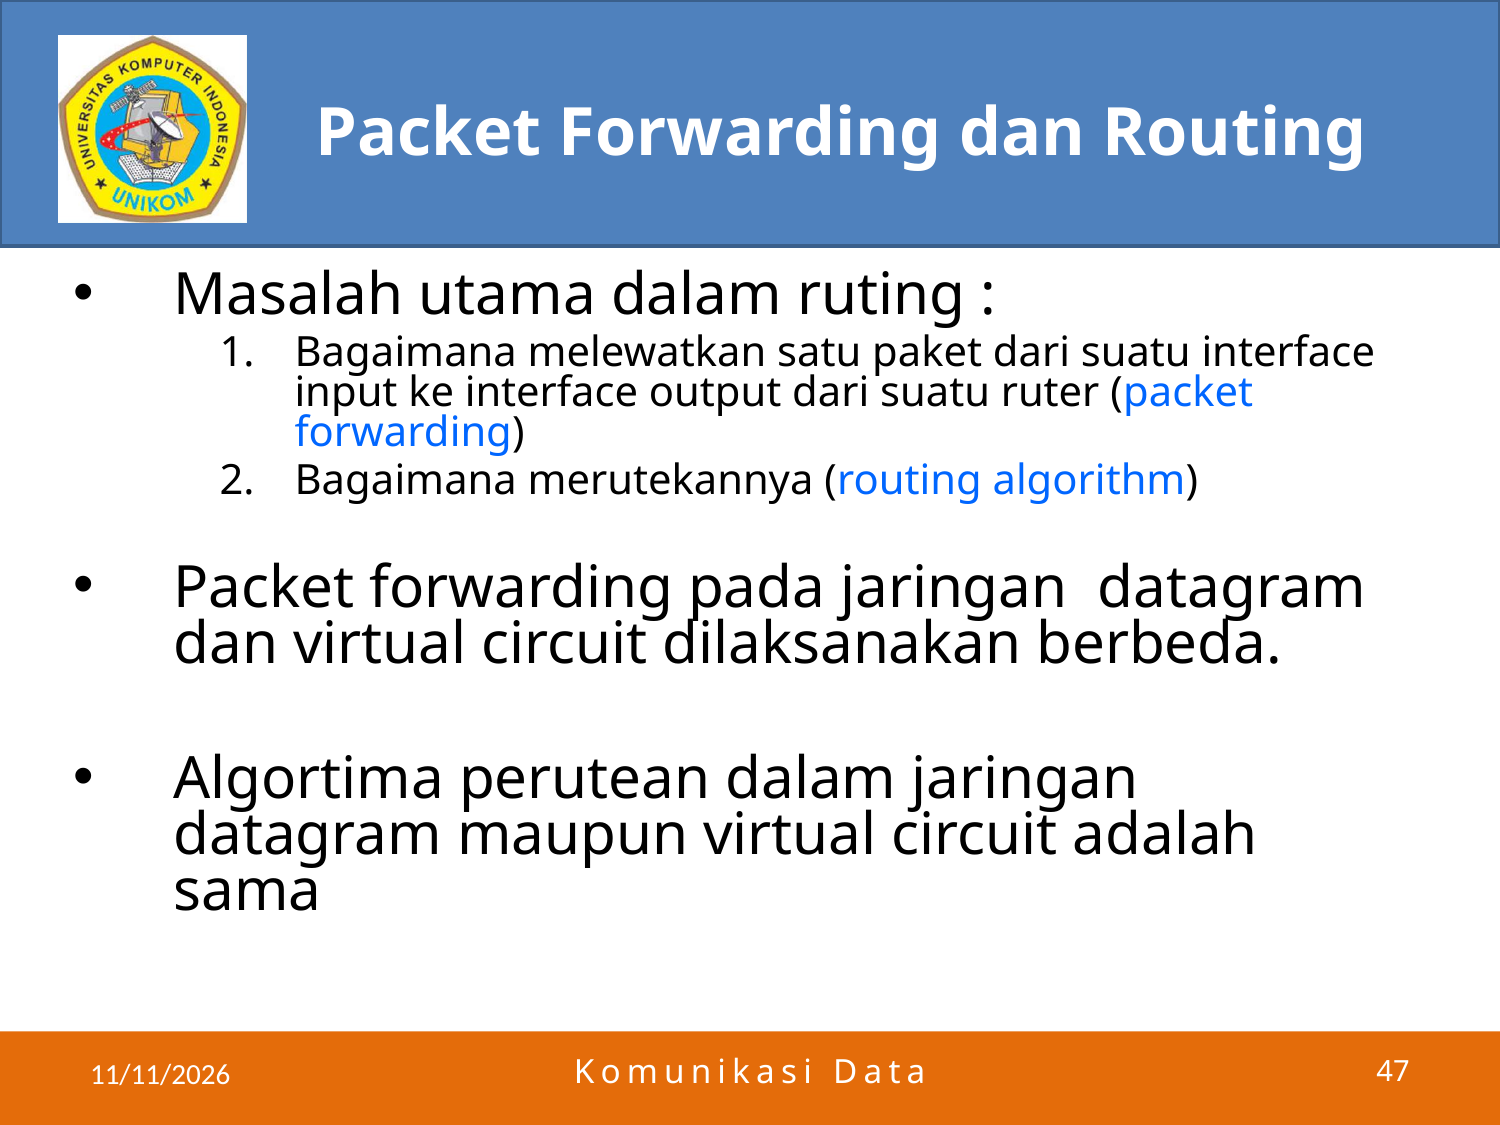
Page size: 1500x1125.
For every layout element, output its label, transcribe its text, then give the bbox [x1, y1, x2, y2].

title Packet Forwarding dan Routing [257, 35, 1425, 223]
footer Komunikasi Data [512, 1042, 988, 1103]
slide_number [75, 1042, 425, 1103]
slide_number 47 [1074, 1042, 1425, 1103]
list Masalah utama dalam ruting : Bagaimana melewatkan satu paket dari suatu interface input ke interface output dari suatu ruter (packet forwarding) Bagaimana merutekannya (routing algorithm) Packet forwarding pada jaringan datagram dan virtual circuit dilaksanakan berbeda. Algortima perutean dalam jaringan datagram maupun virtual circuit adalah sama [58, 262, 1425, 1005]
picture [58, 35, 247, 223]
